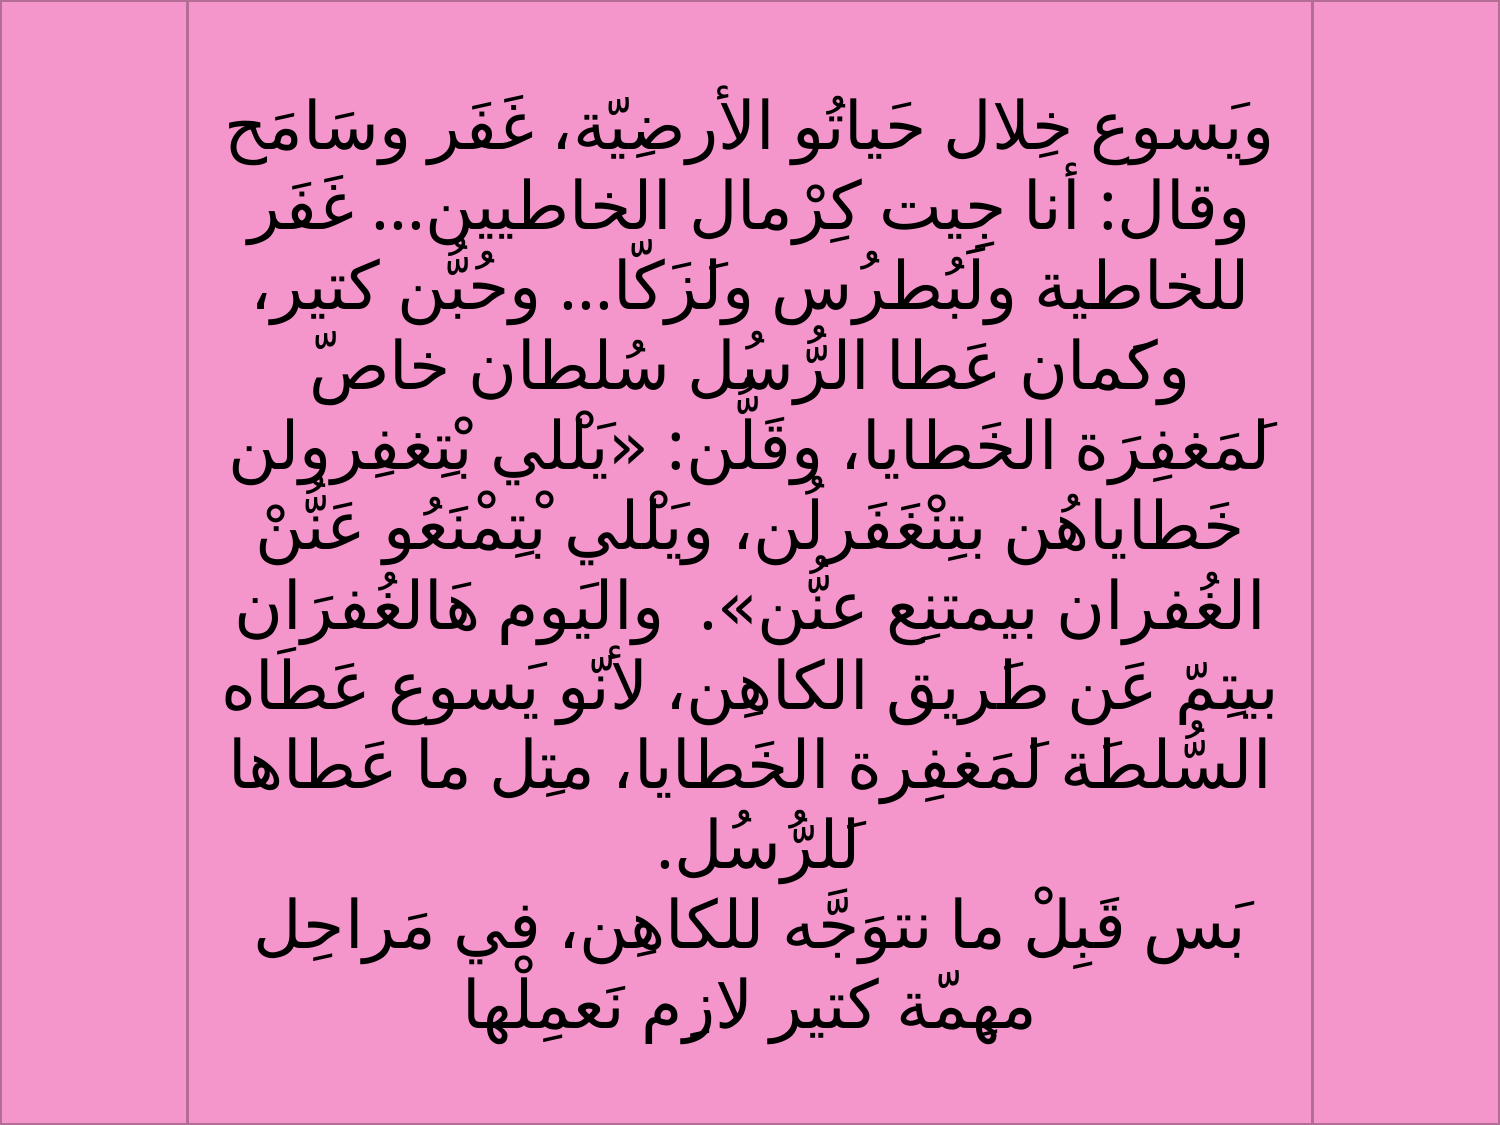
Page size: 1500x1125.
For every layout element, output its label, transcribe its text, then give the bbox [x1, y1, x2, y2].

text_box ويَسوع خِلال حَياتُو الأرضِيّة، غَفَر وسَامَح وقال: أنا جِيت كِرْمال الخاطيين... غَفَر للخاطية ولَبُطرُس ولَزَكّا... وحُبُّن كتير، وكَمان عَطا الرُّسُل سُلطان خاصّ لَمَغفِرَة الخَطايا، وقَلُّن: «يَلْلي بْتِغفِرولن خَطاياهُن بتِنْغَفَرلُن، ويَلْلي بْتِمْنَعُو عَنُّنْ الغُفران بيمتنِع عنُّن». واليَوم هَالغُفرَان بيتِمّ عَن طَريق الكاهِن، لأنّو يَسوع عَطَاه السُّلطَة لَمَغفِرة الخَطايا، متِل ما عَطاها لَلرُّسُل. بَس قَبِلْ ما نتوَجَّه للكاهِن، في مَراحِل مهِمّة كتير لازِم نَعمِلْها [0, 0, 1500, 1125]
